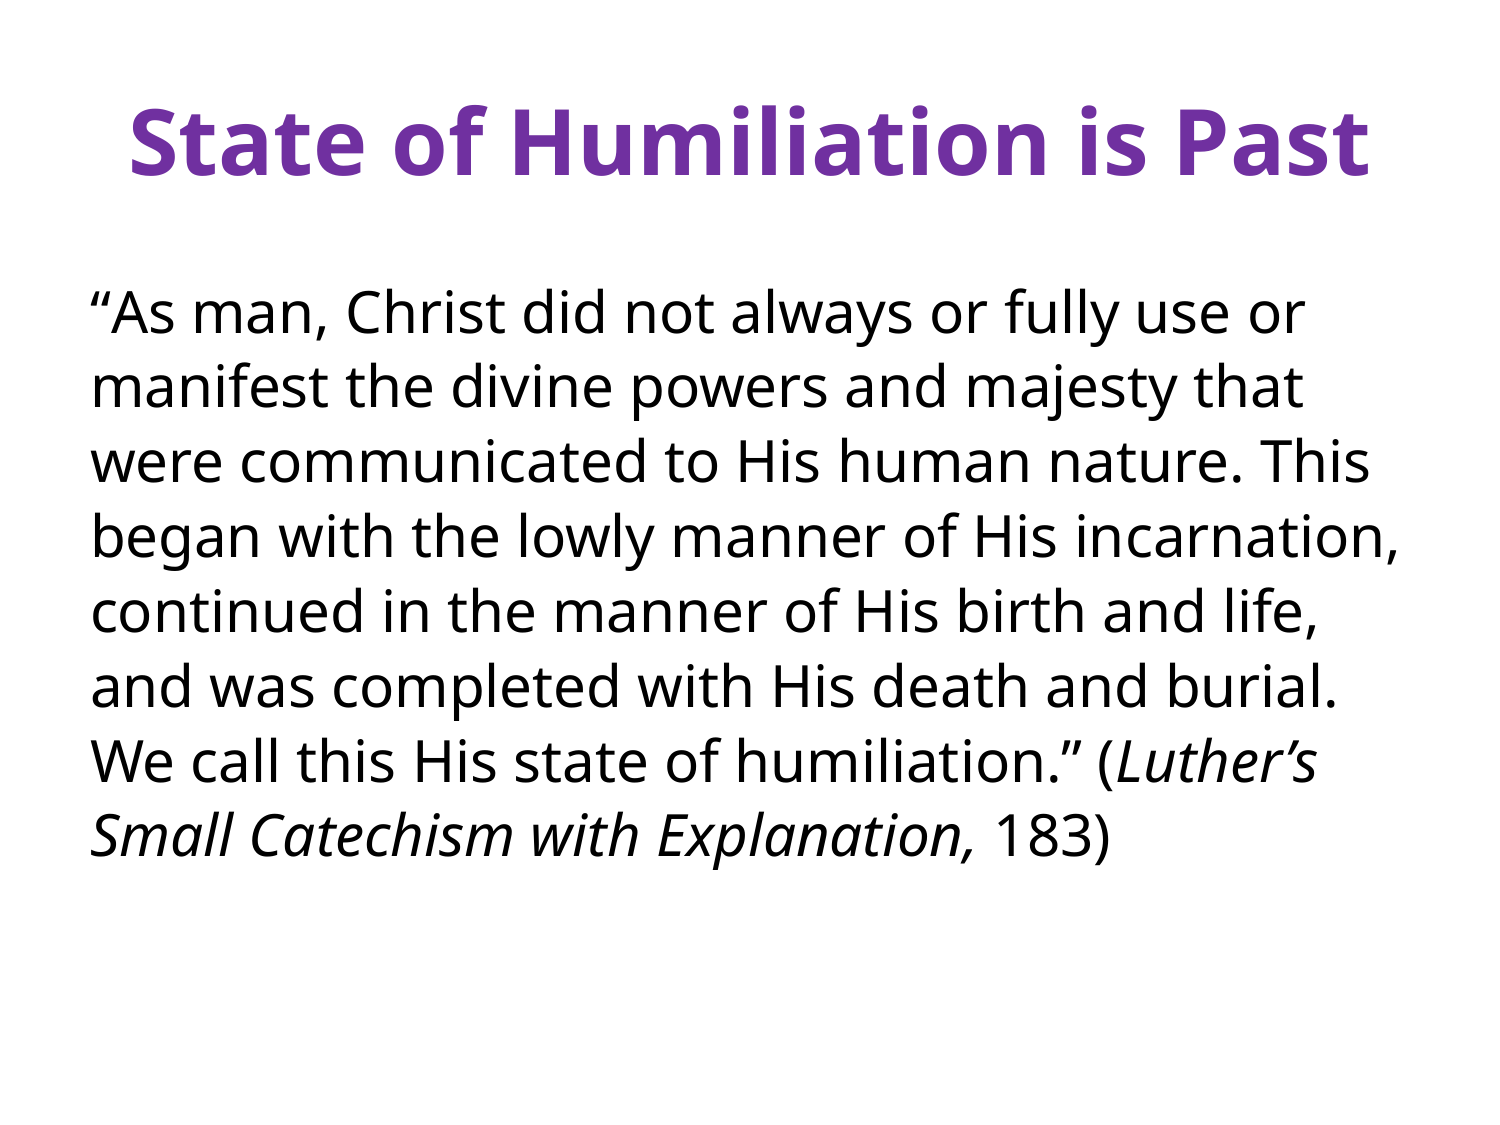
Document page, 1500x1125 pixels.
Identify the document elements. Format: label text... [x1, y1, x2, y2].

list “As man, Christ did not always or fully use or manifest the divine powers and majesty that were communicated to His human nature. This began with the lowly manner of His incarnation, continued in the manner of His birth and life, and was completed with His death and burial. We call this His state of humiliation.” (Luther’s Small Catechism with Explanation, 183) [75, 262, 1425, 1005]
title State of Humiliation is Past [75, 45, 1425, 233]
